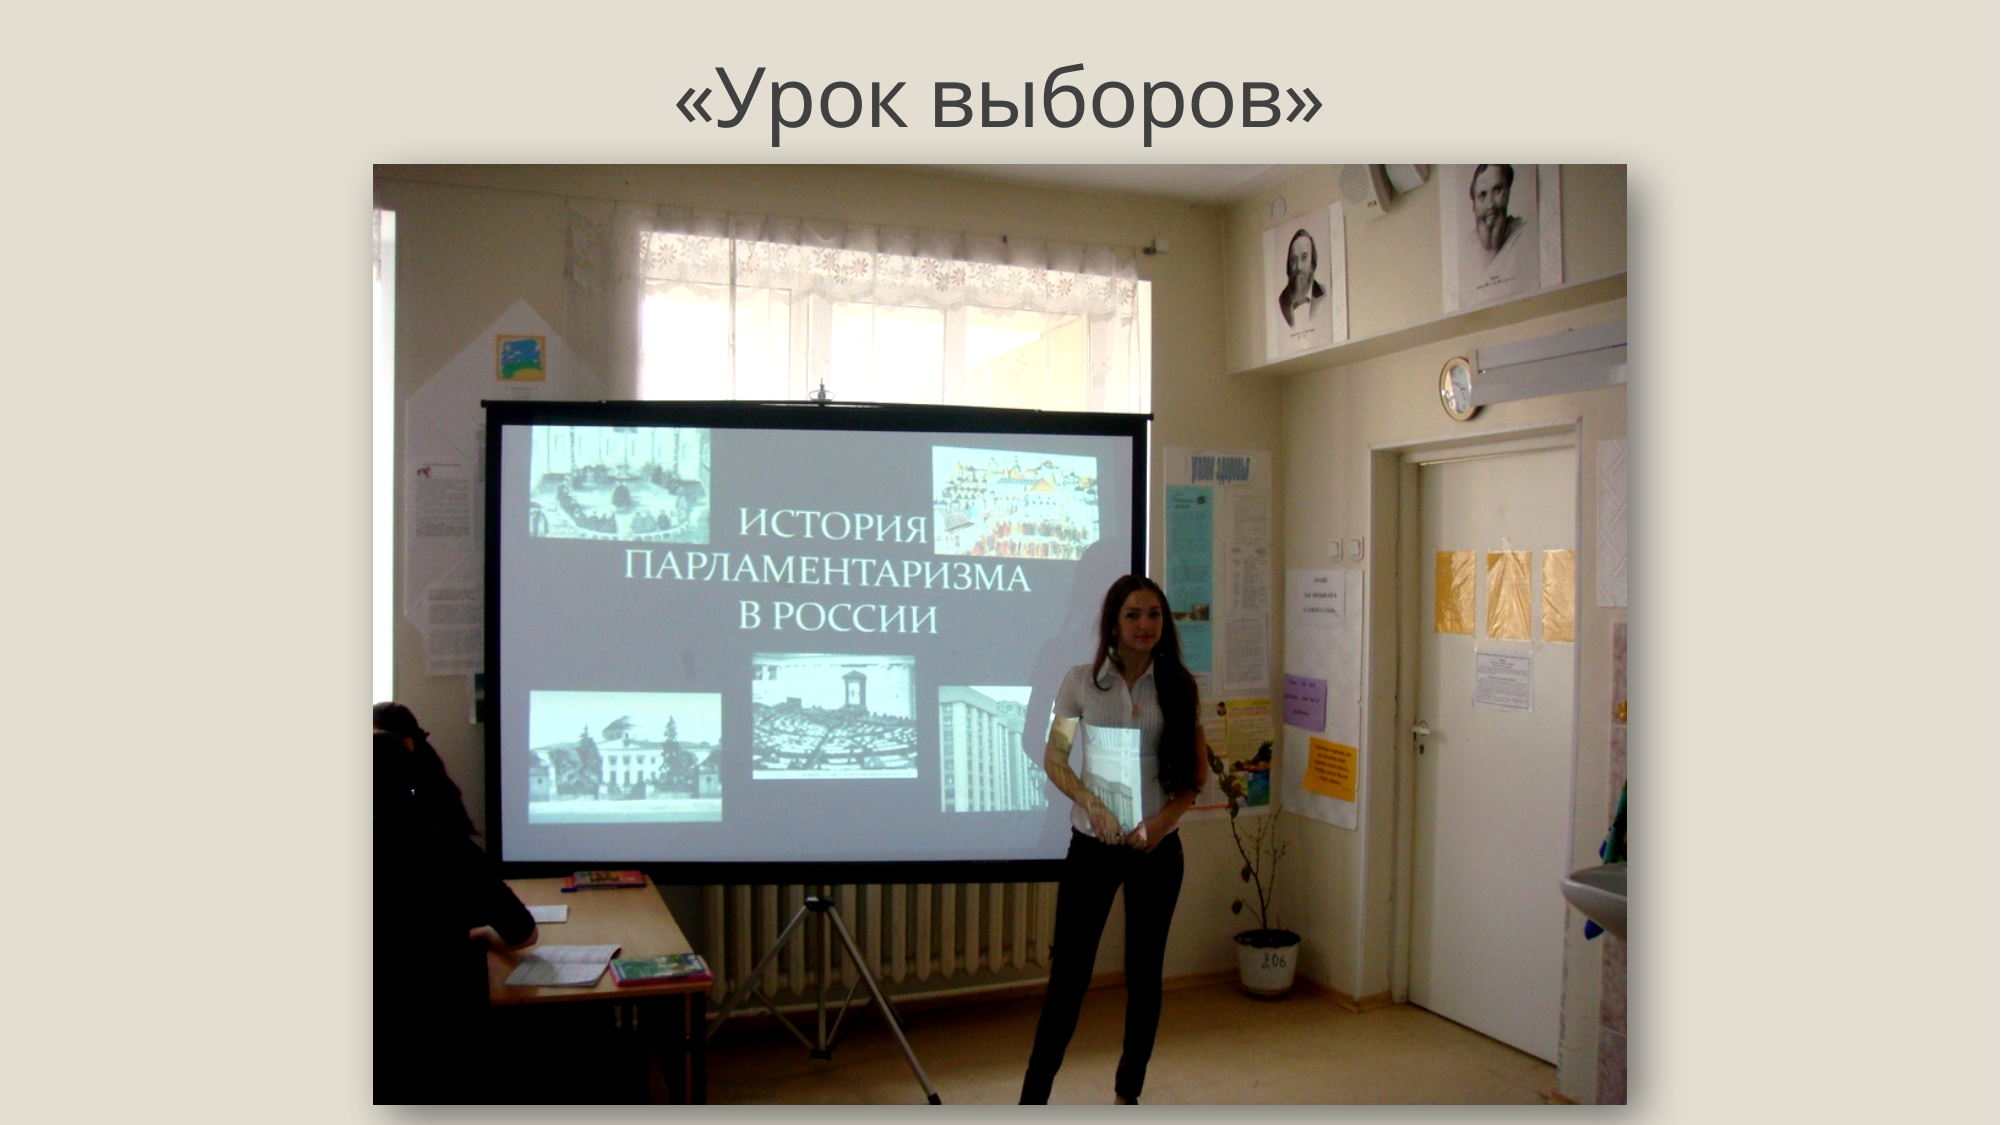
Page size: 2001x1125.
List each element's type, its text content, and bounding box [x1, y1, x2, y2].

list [372, 164, 1628, 1106]
title «Урок выборов» [174, 47, 1825, 152]
